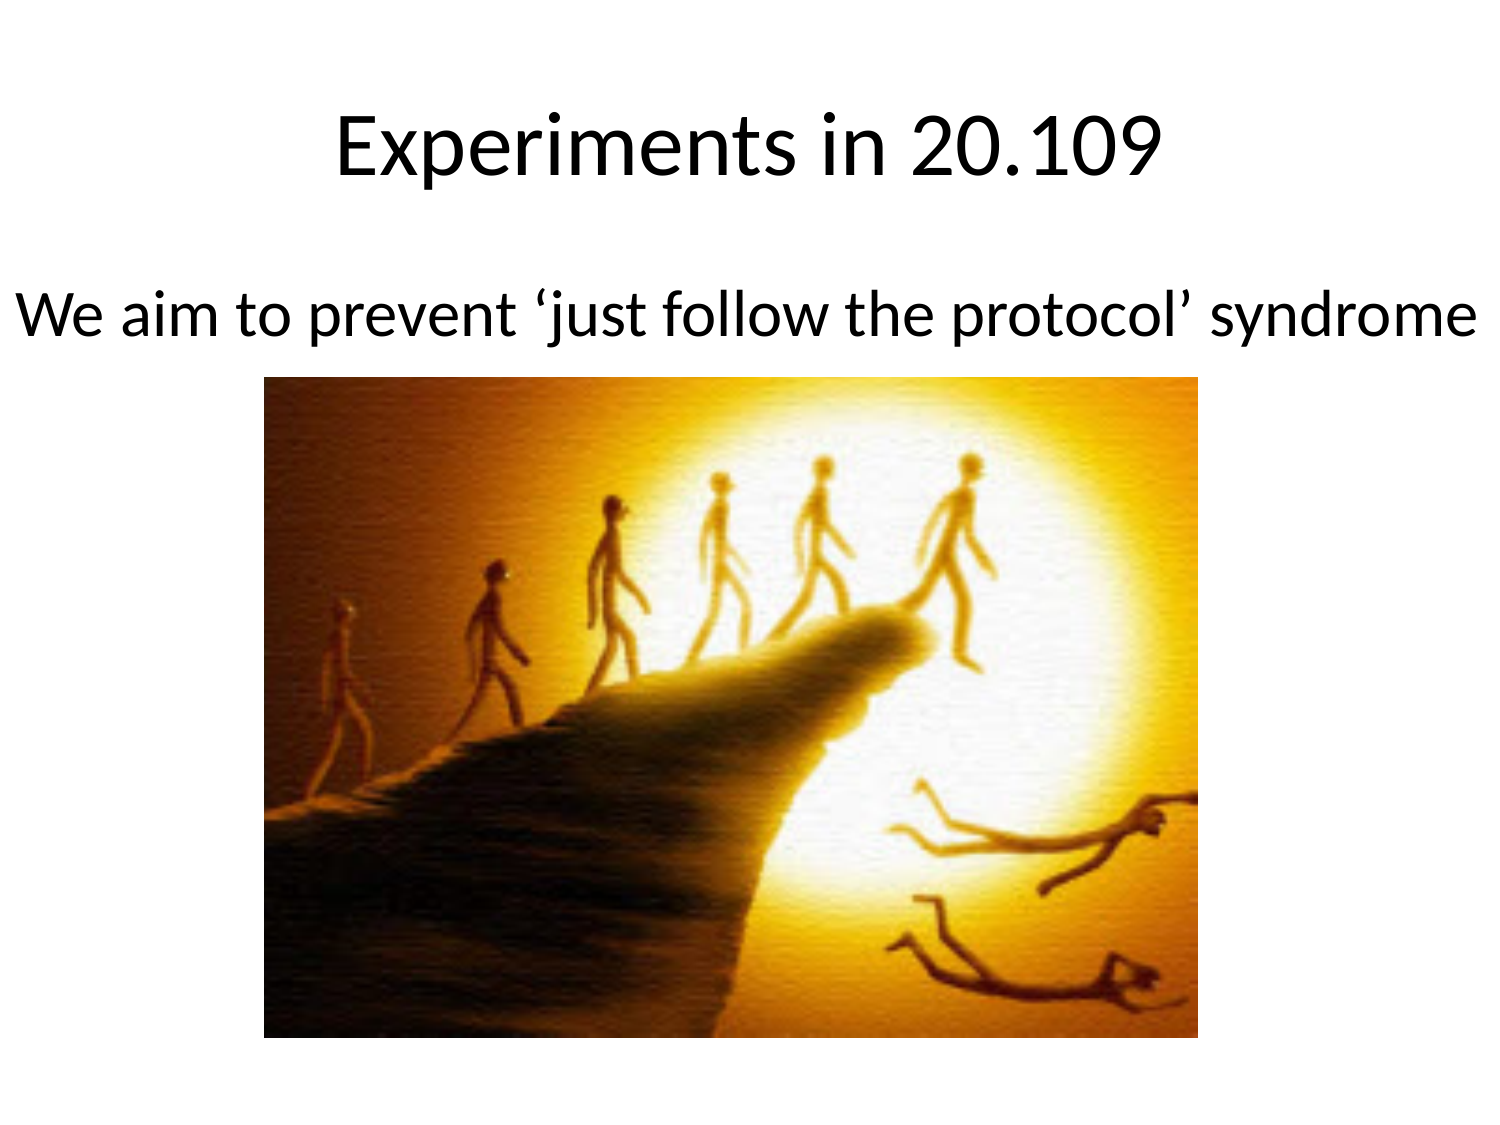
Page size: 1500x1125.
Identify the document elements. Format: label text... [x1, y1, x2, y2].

list We aim to prevent ‘just follow the protocol’ syndrome [0, 262, 1500, 1005]
picture [264, 376, 1199, 1038]
title Experiments in 20.109 [75, 45, 1425, 233]
